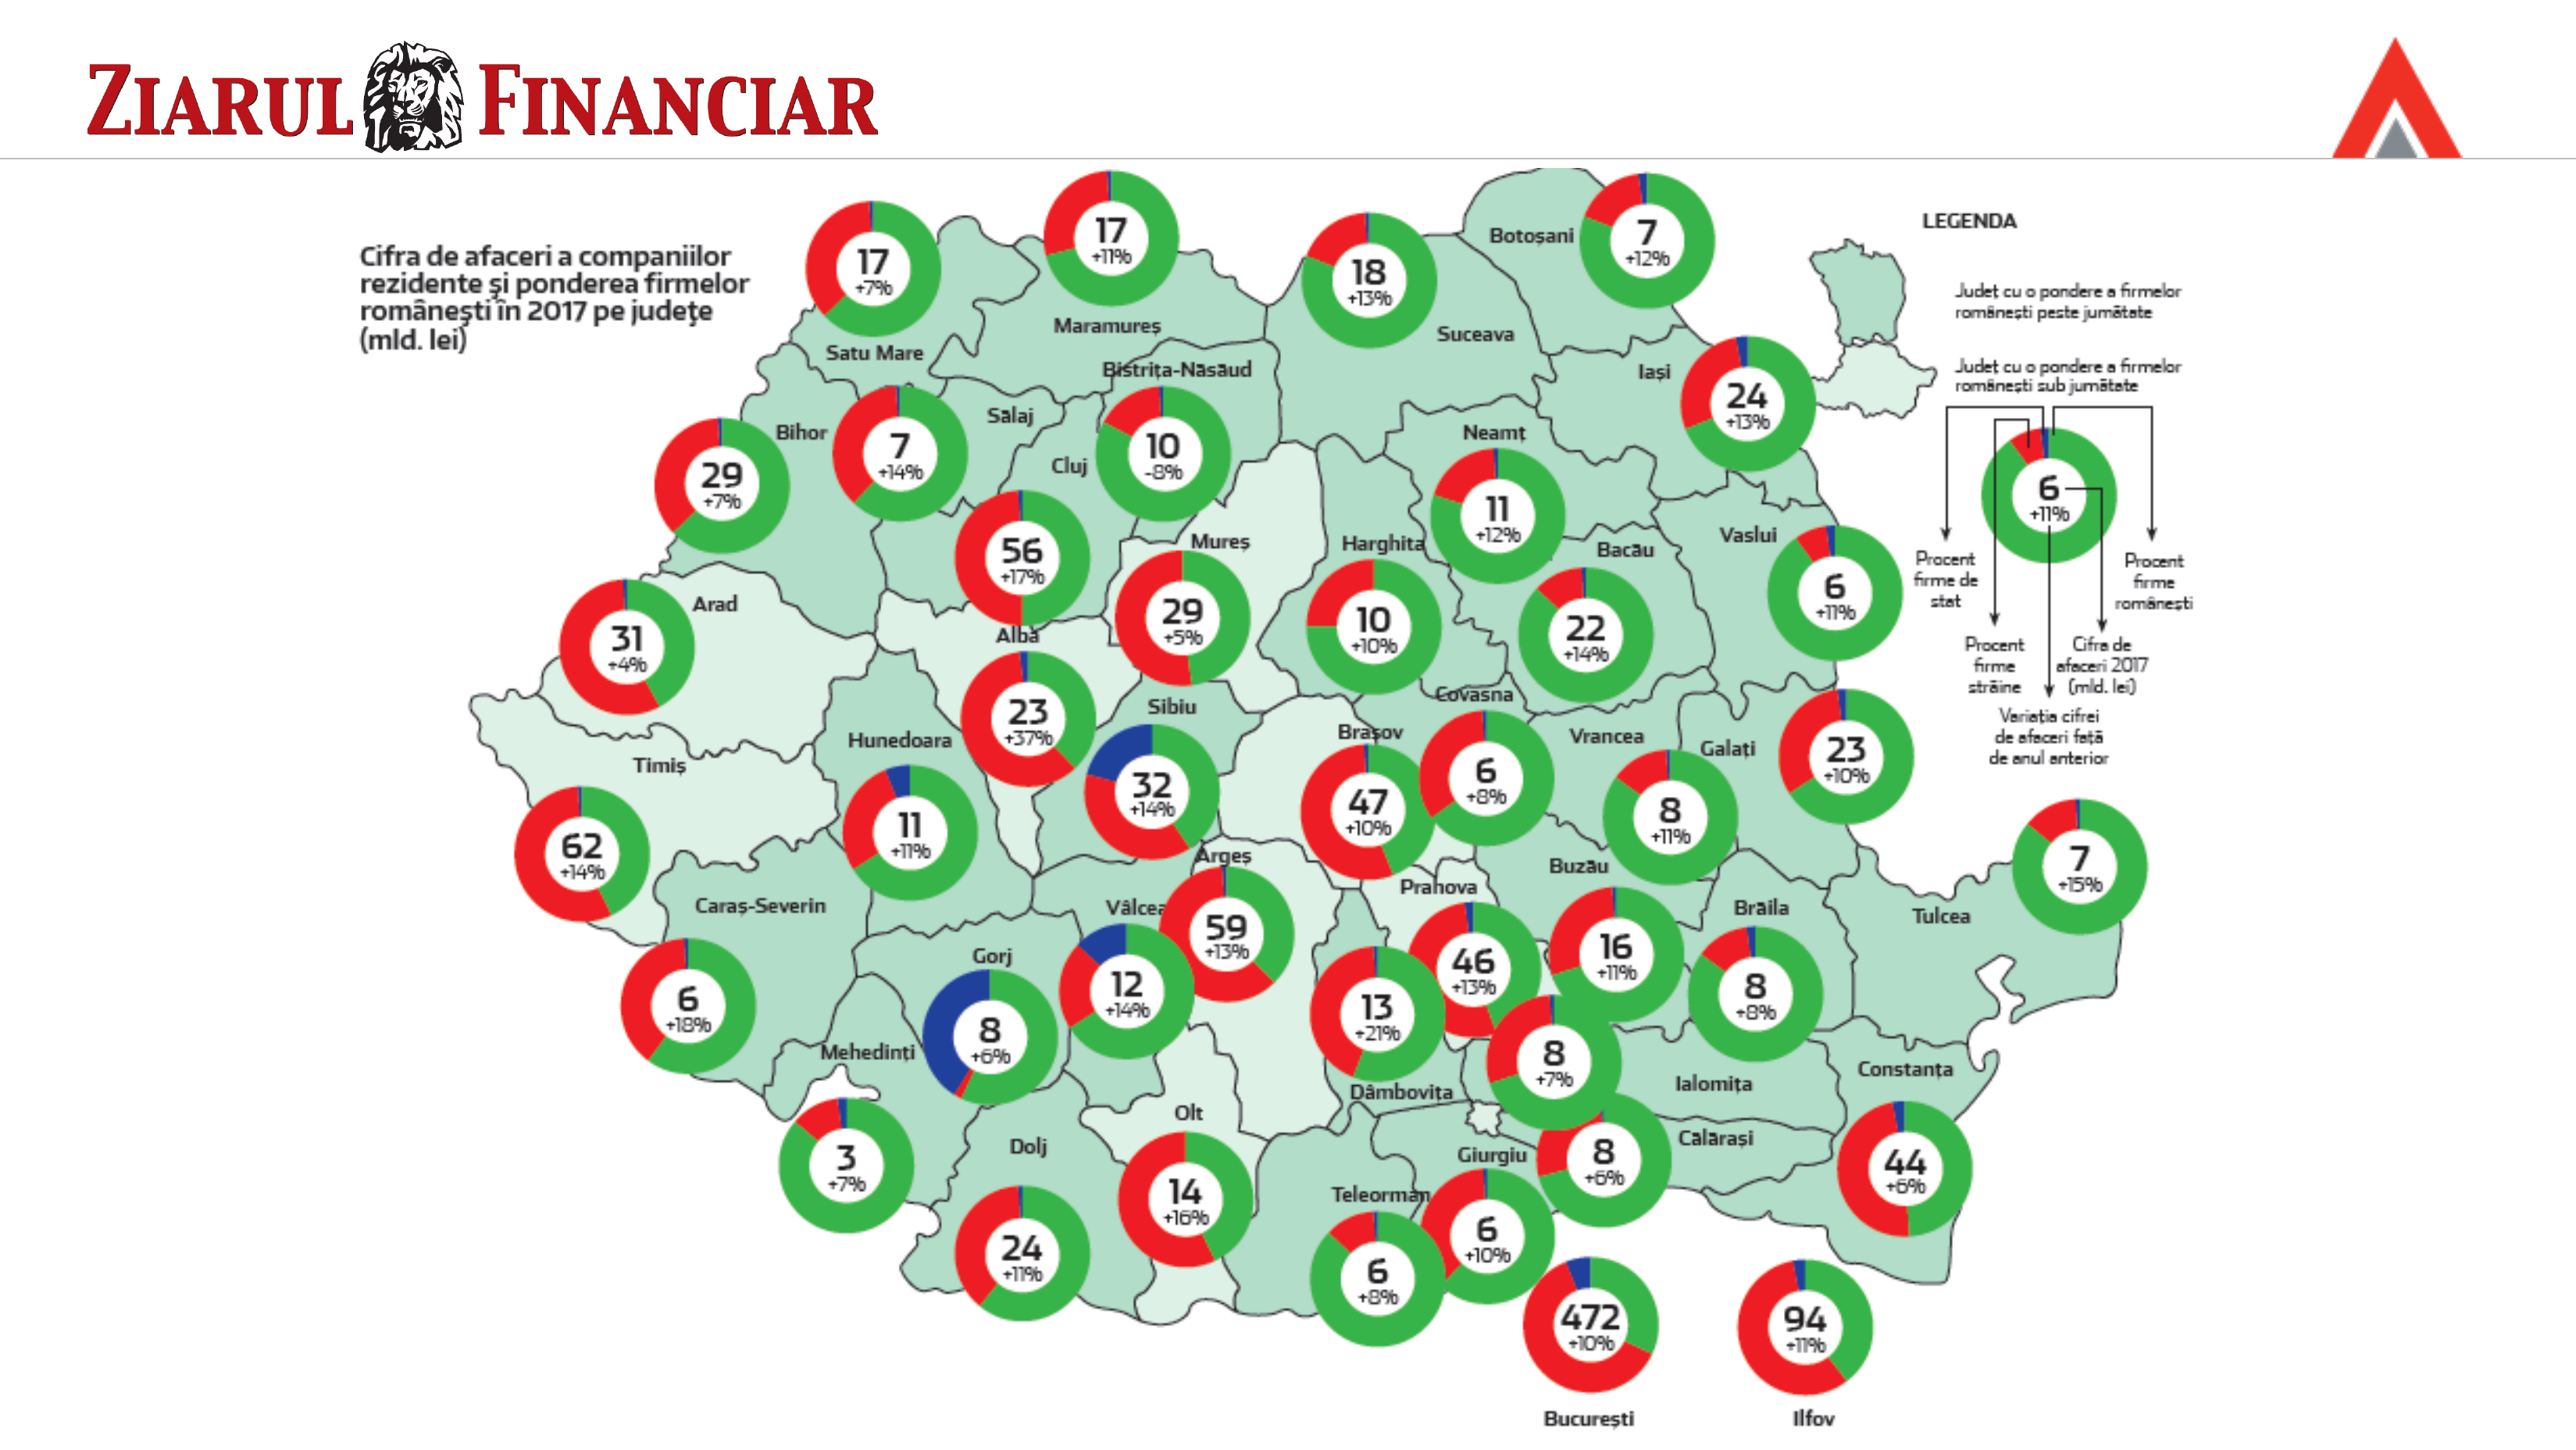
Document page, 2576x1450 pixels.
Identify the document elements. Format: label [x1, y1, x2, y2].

picture [301, 168, 2273, 1439]
picture [2332, 37, 2464, 159]
picture [87, 41, 879, 153]
